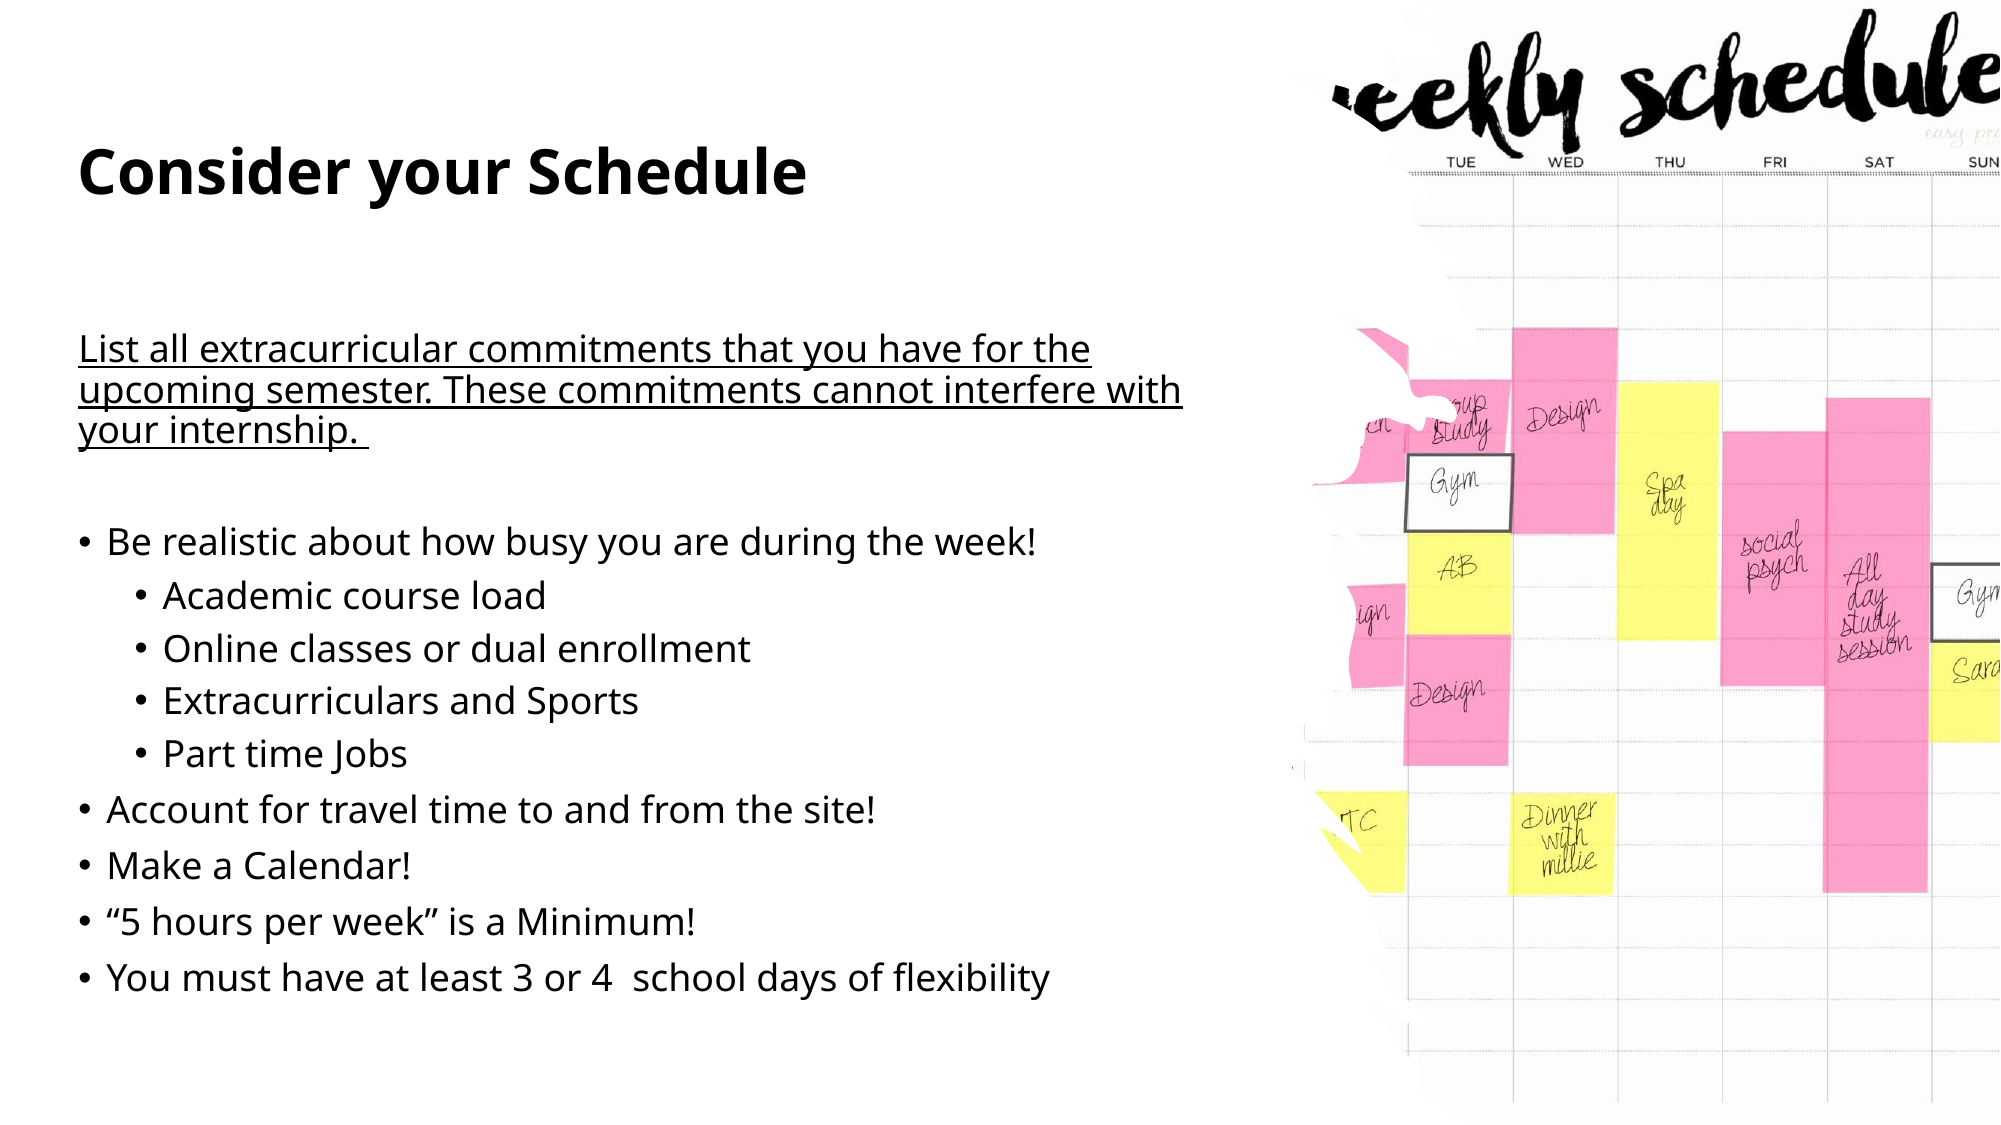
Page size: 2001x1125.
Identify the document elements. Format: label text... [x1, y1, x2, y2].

text_box [0, 0, 1292, 1125]
title Consider your Schedule [62, 26, 925, 323]
list List all extracurricular commitments that you have for the upcoming semester. These commitments cannot interfere with your internship. Be realistic about how busy you are during the week! Academic course load Online classes or dual enrollment Extracurriculars and Sports Part time Jobs Account for travel time to and from the site! Make a Calendar! “5 hours per week” is a Minimum! You must have at least 3 or 4 school days of flexibility [63, 322, 1260, 1125]
picture [1292, 0, 2000, 1125]
